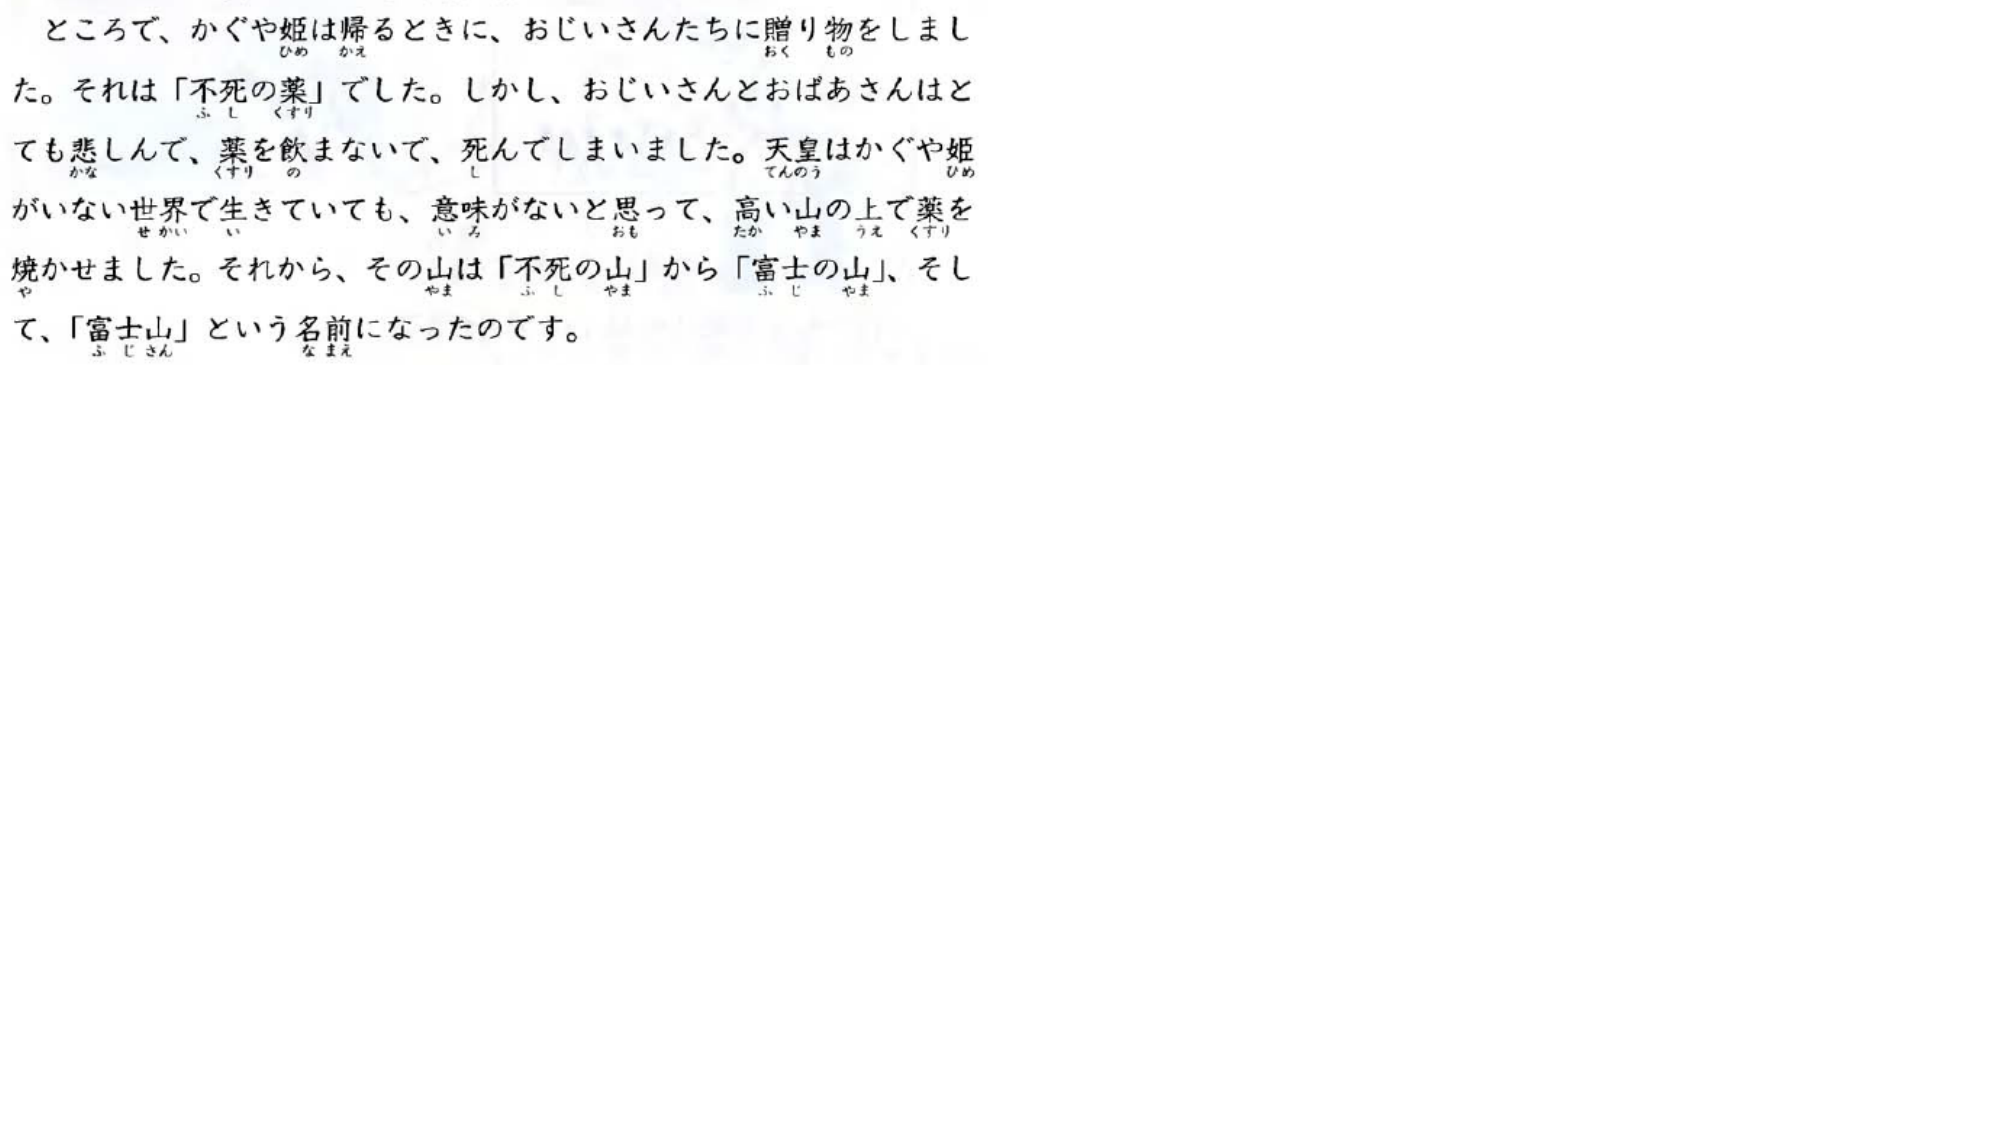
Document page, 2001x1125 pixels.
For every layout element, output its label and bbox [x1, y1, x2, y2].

picture [0, 0, 1000, 365]
